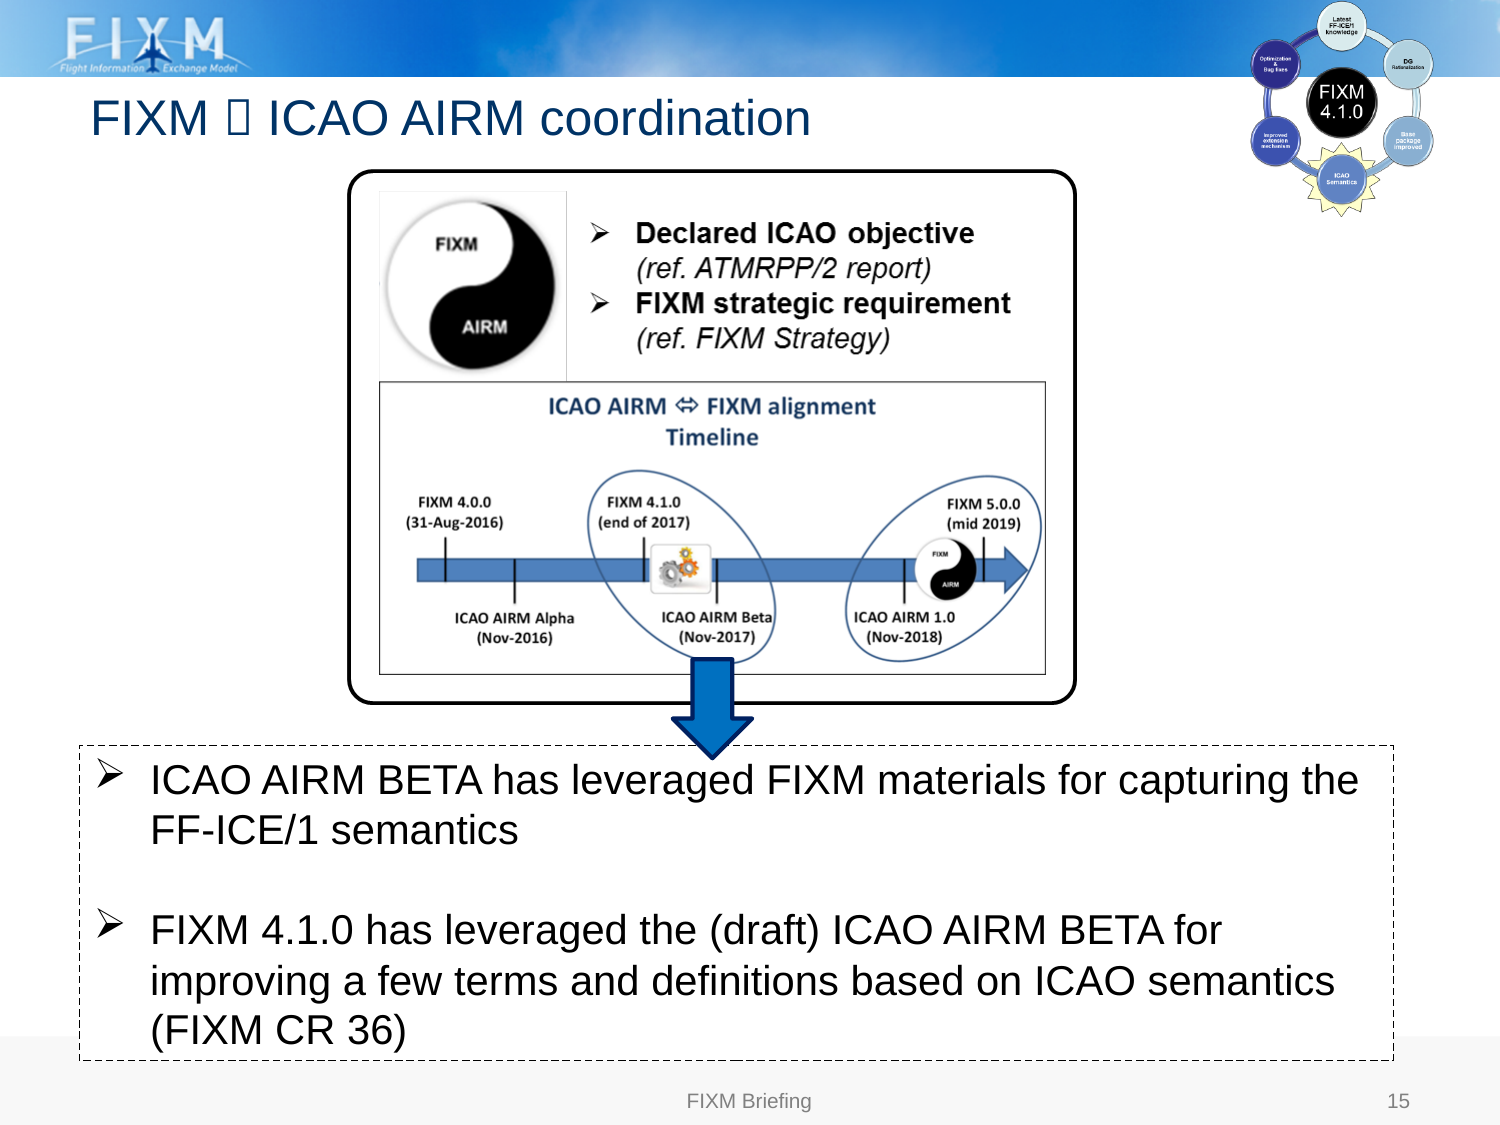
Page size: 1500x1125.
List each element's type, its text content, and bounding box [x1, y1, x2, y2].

text_box ICAO AIRM BETA has leveraged FIXM materials for capturing the FF-ICE/1 semantics FIXM 4.1.0 has leveraged the (draft) ICAO AIRM BETA for improving a few terms and definitions based on ICAO semantics (FIXM CR 36) [79, 745, 1394, 1061]
slide_number 15 [1346, 1078, 1425, 1123]
title FIXM  ICAO AIRM coordination [75, 78, 1177, 206]
picture [347, 169, 1078, 706]
picture [0, 0, 1500, 217]
footer FIXM Briefing [407, 1078, 1092, 1123]
text_box [670, 713, 755, 761]
